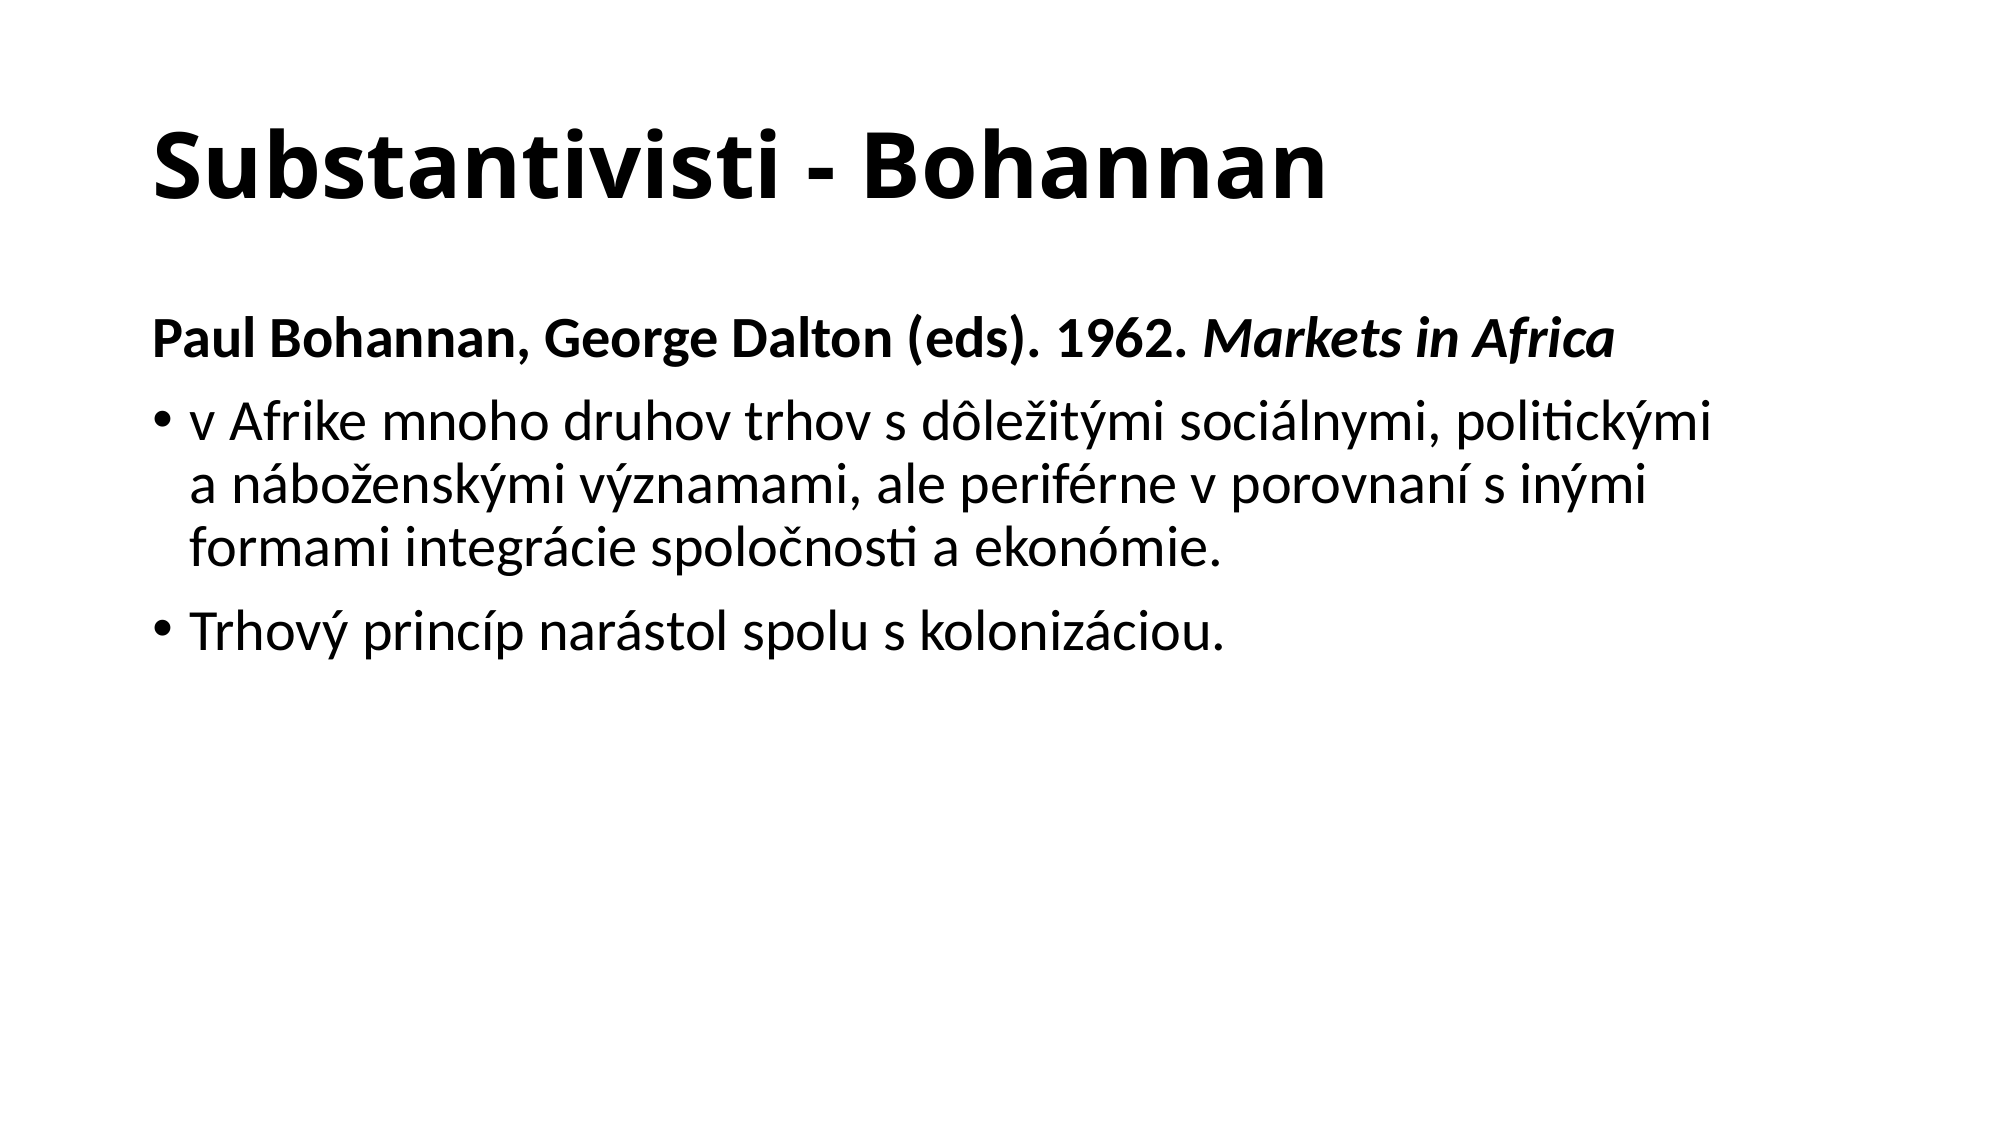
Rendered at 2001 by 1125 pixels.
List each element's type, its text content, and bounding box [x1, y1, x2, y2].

title Substantivisti - Bohannan [137, 59, 1863, 278]
list Paul Bohannan, George Dalton (eds). 1962. Markets in Africa v Afrike mnoho druhov trhov s dôležitými sociálnymi, politickými a náboženskými významami, ale periférne v porovnaní s inými formami integrácie spoločnosti a ekonómie. Trhový princíp narástol spolu s kolonizáciou. [137, 299, 1863, 1014]
